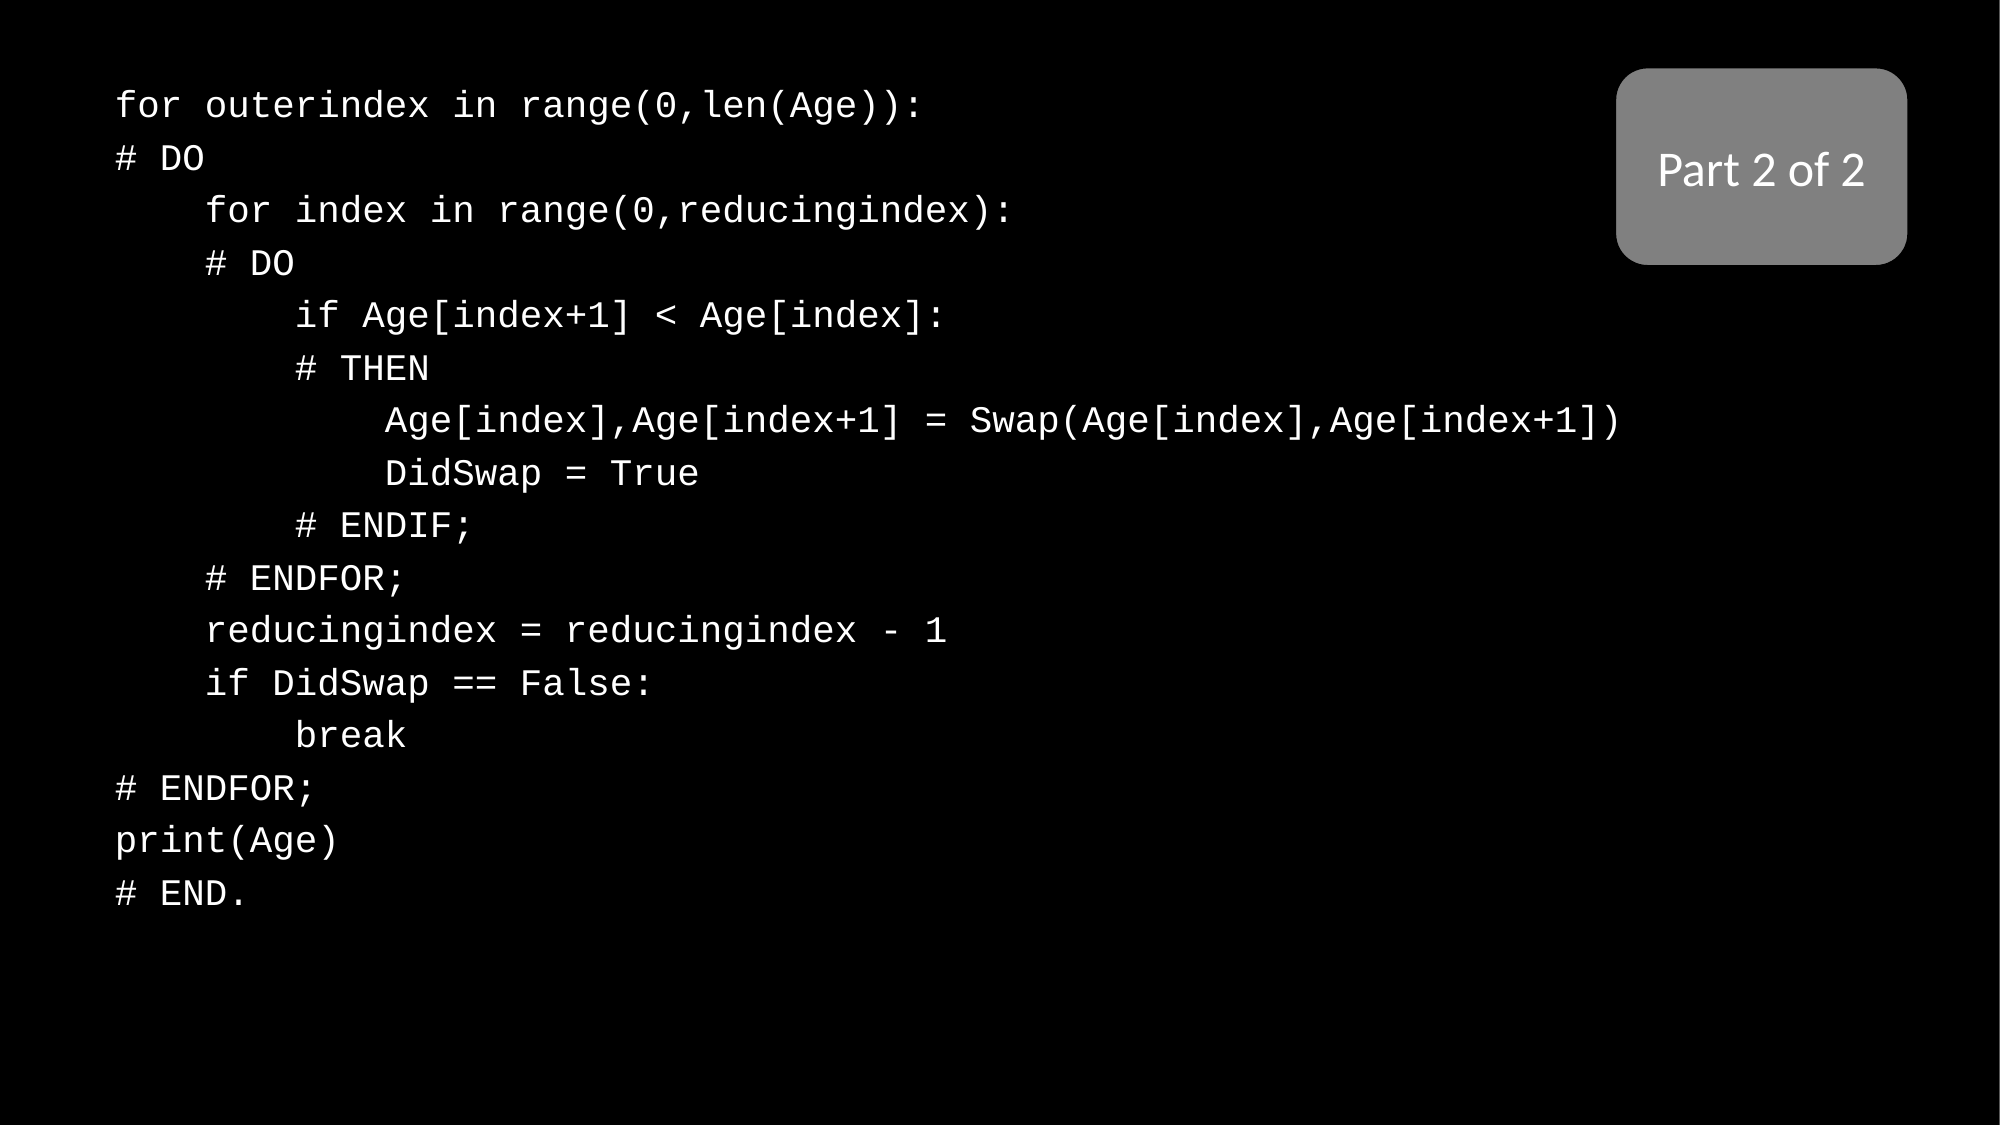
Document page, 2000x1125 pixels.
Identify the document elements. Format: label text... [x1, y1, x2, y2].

text_box Part 2 of 2 [1611, 64, 1912, 270]
list for outerindex in range(0,len(Age)): # DO for index in range(0,reducingindex): # DO if Age[index+1] < Age[index]: # THEN Age[index],Age[index+1] = Swap(Age[index],Age[index+1]) DidSwap = True # ENDIF; # ENDFOR; reducingindex = reducingindex - 1 if DidSwap == False: break # ENDFOR; print(Age) # END. [99, 72, 1900, 1035]
